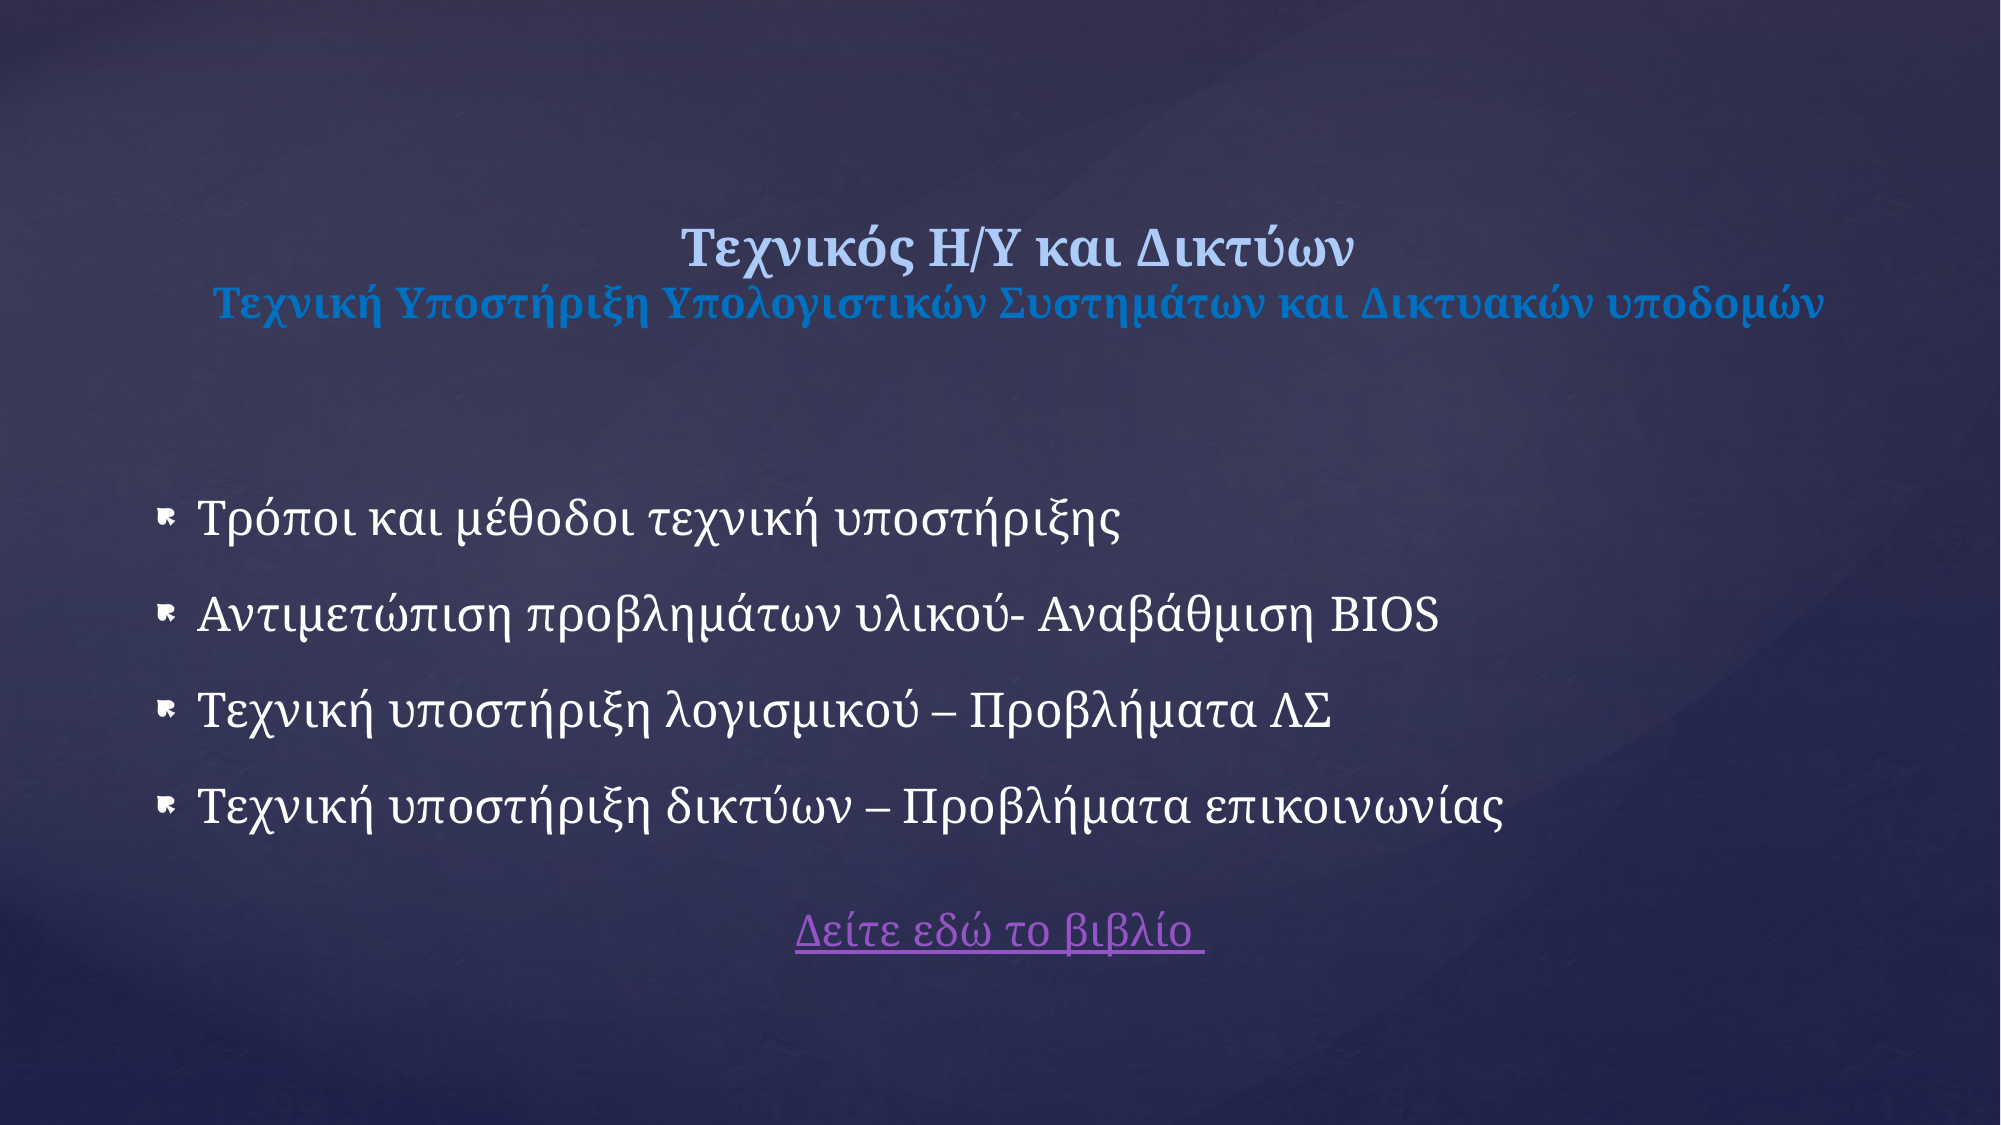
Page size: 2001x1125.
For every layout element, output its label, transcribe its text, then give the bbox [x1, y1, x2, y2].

title Τεχνικός Η/Υ και Δικτύων Τεχνική Υποστήριξη Υπολογιστικών Συστημάτων και Δικτυακών υποδομών [194, 185, 1845, 335]
list Τρόποι και μέθοδοι τεχνική υποστήριξης Αντιμετώπιση προβλημάτων υλικού- Αναβάθμιση BIOS Τεχνική υποστήριξη λογισμικού – Προβλήματα ΛΣ Τεχνική υποστήριξη δικτύων – Προβλήματα επικοινωνίας Δείτε εδώ το βιβλίο [137, 327, 1863, 1095]
